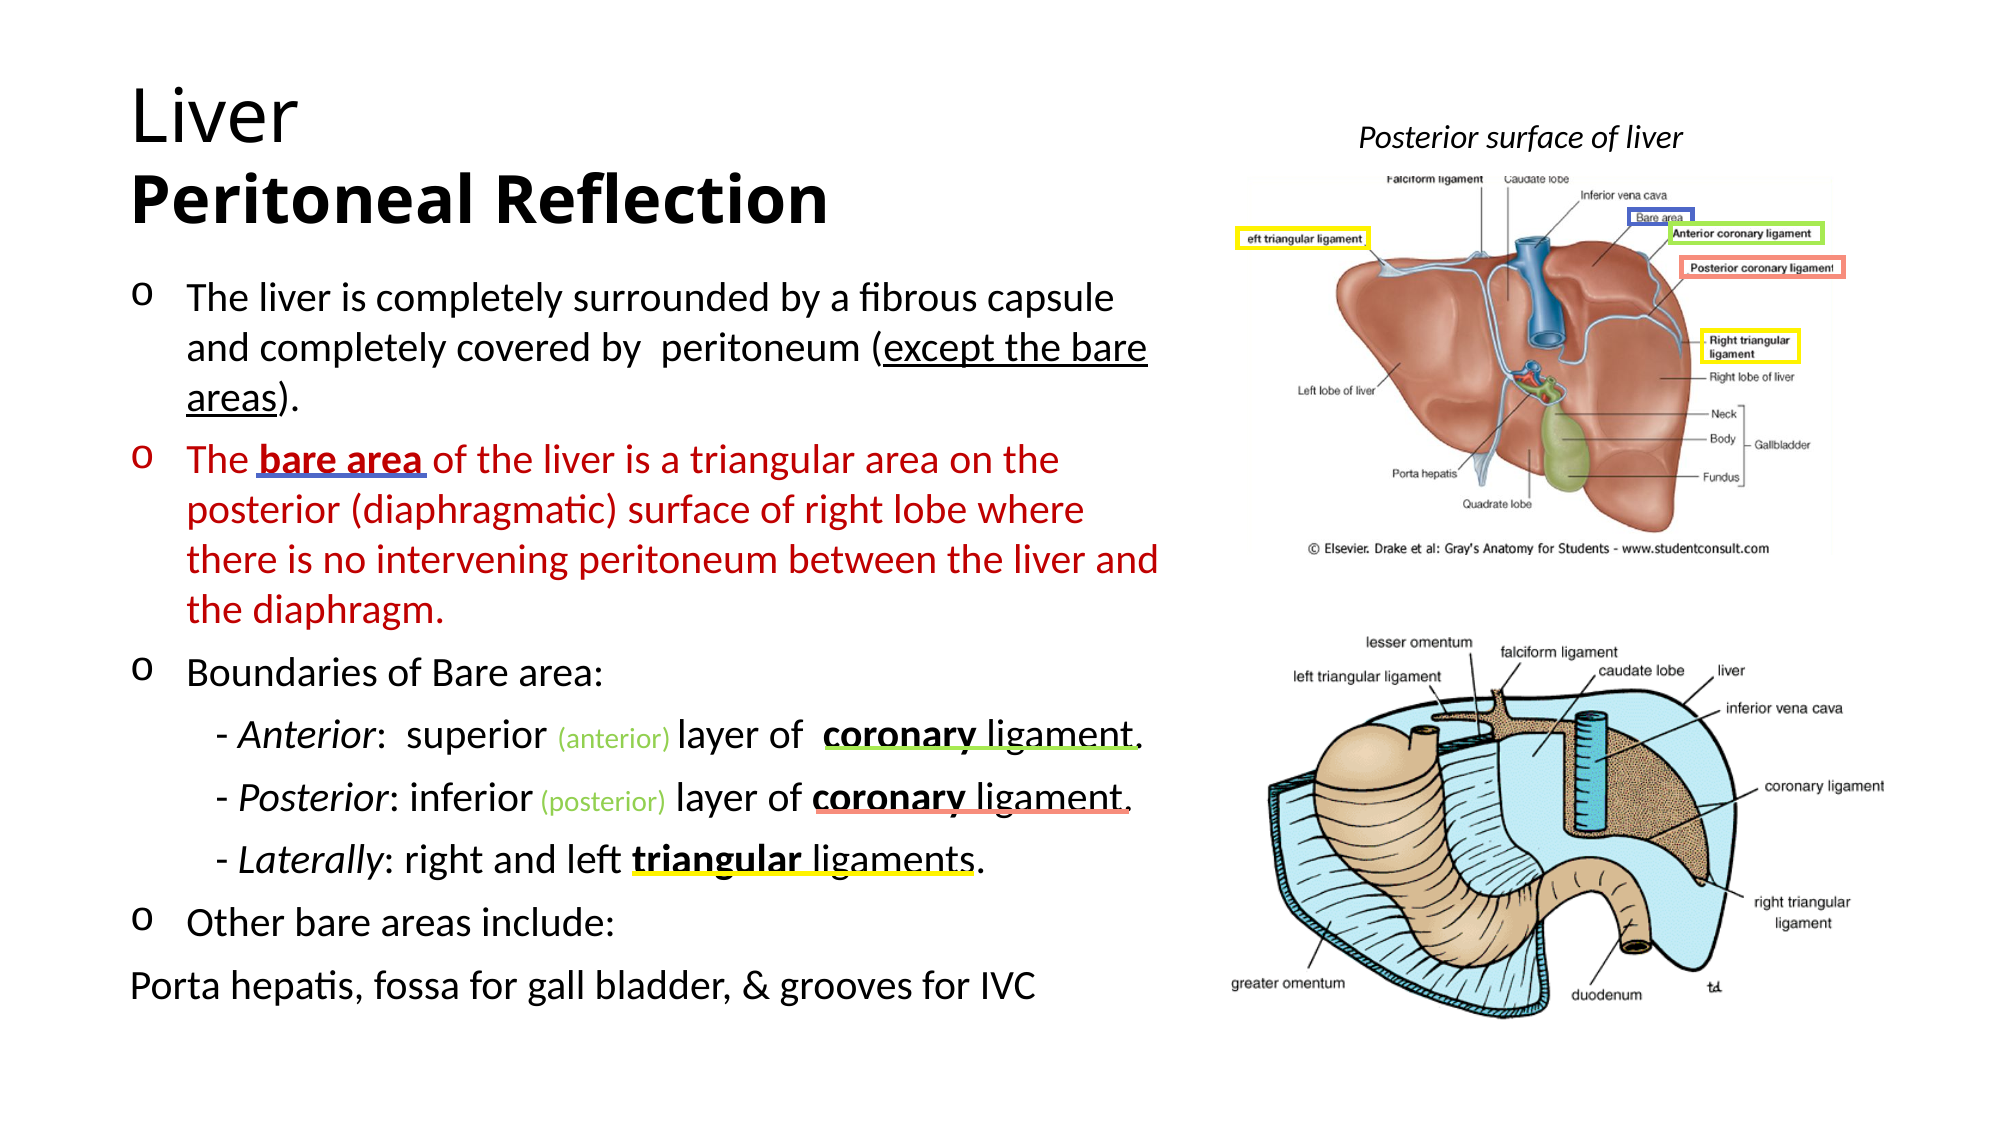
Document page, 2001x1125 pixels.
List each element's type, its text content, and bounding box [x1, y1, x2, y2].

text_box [1237, 107, 1844, 555]
picture [1231, 636, 1885, 1020]
text_box The liver is completely surrounded by a fibrous capsule and completely covered by peritoneum (except the bare areas). The bare area of the liver is a triangular area on the posterior (diaphragmatic) surface of right lobe where there is no intervening peritoneum between the liver and the diaphragm. Boundaries of Bare area: - Anterior: superior (anterior) layer of coronary ligament. - Posterior: inferior (posterior) layer of coronary ligament. - Laterally: right and left triangular ligaments. Other bare areas include: Porta hepatis, fossa for gall bladder, & grooves for IVC [115, 262, 1192, 1015]
text_box Liver Peritoneal Reflection [115, 59, 1714, 245]
